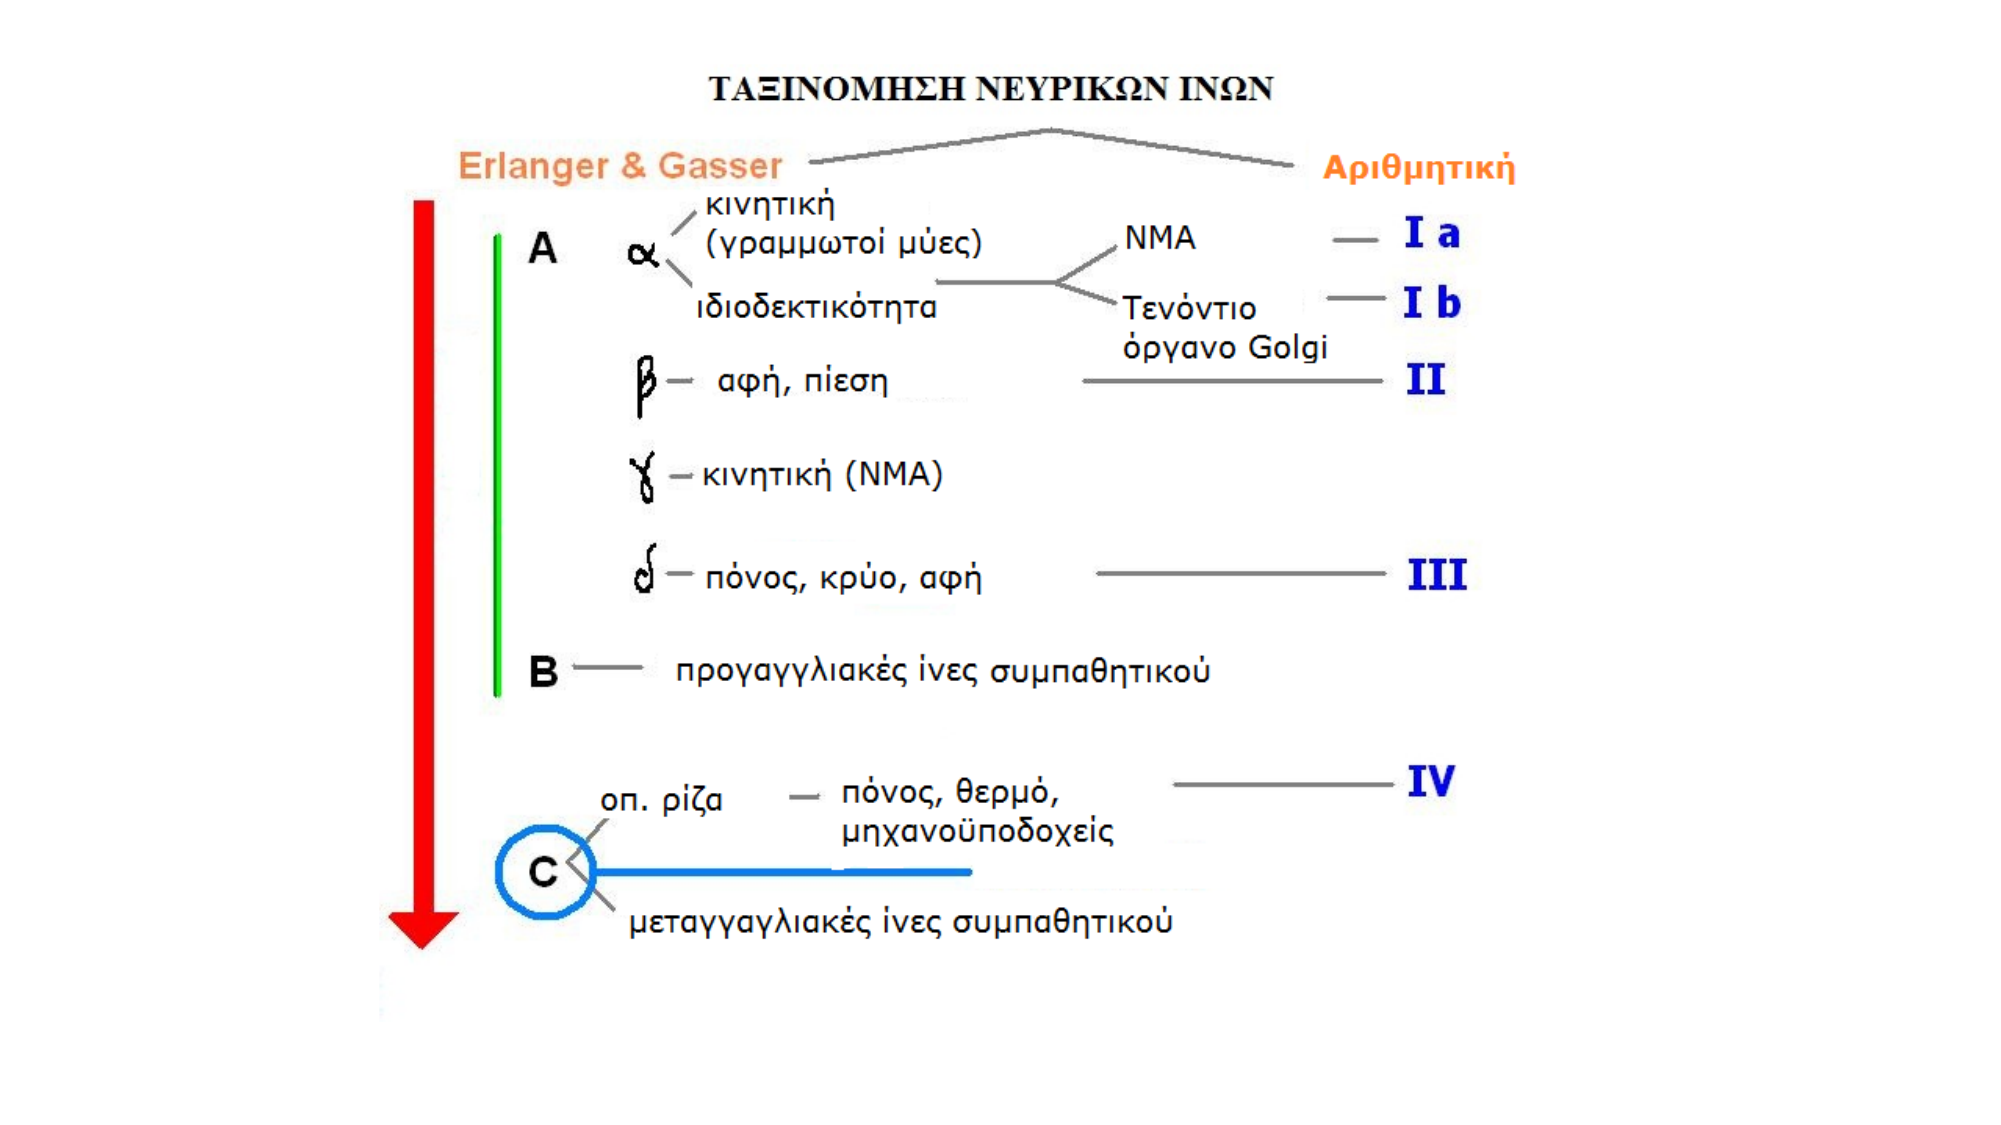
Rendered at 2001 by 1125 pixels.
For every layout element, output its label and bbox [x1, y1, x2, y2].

picture [378, 63, 1622, 1022]
